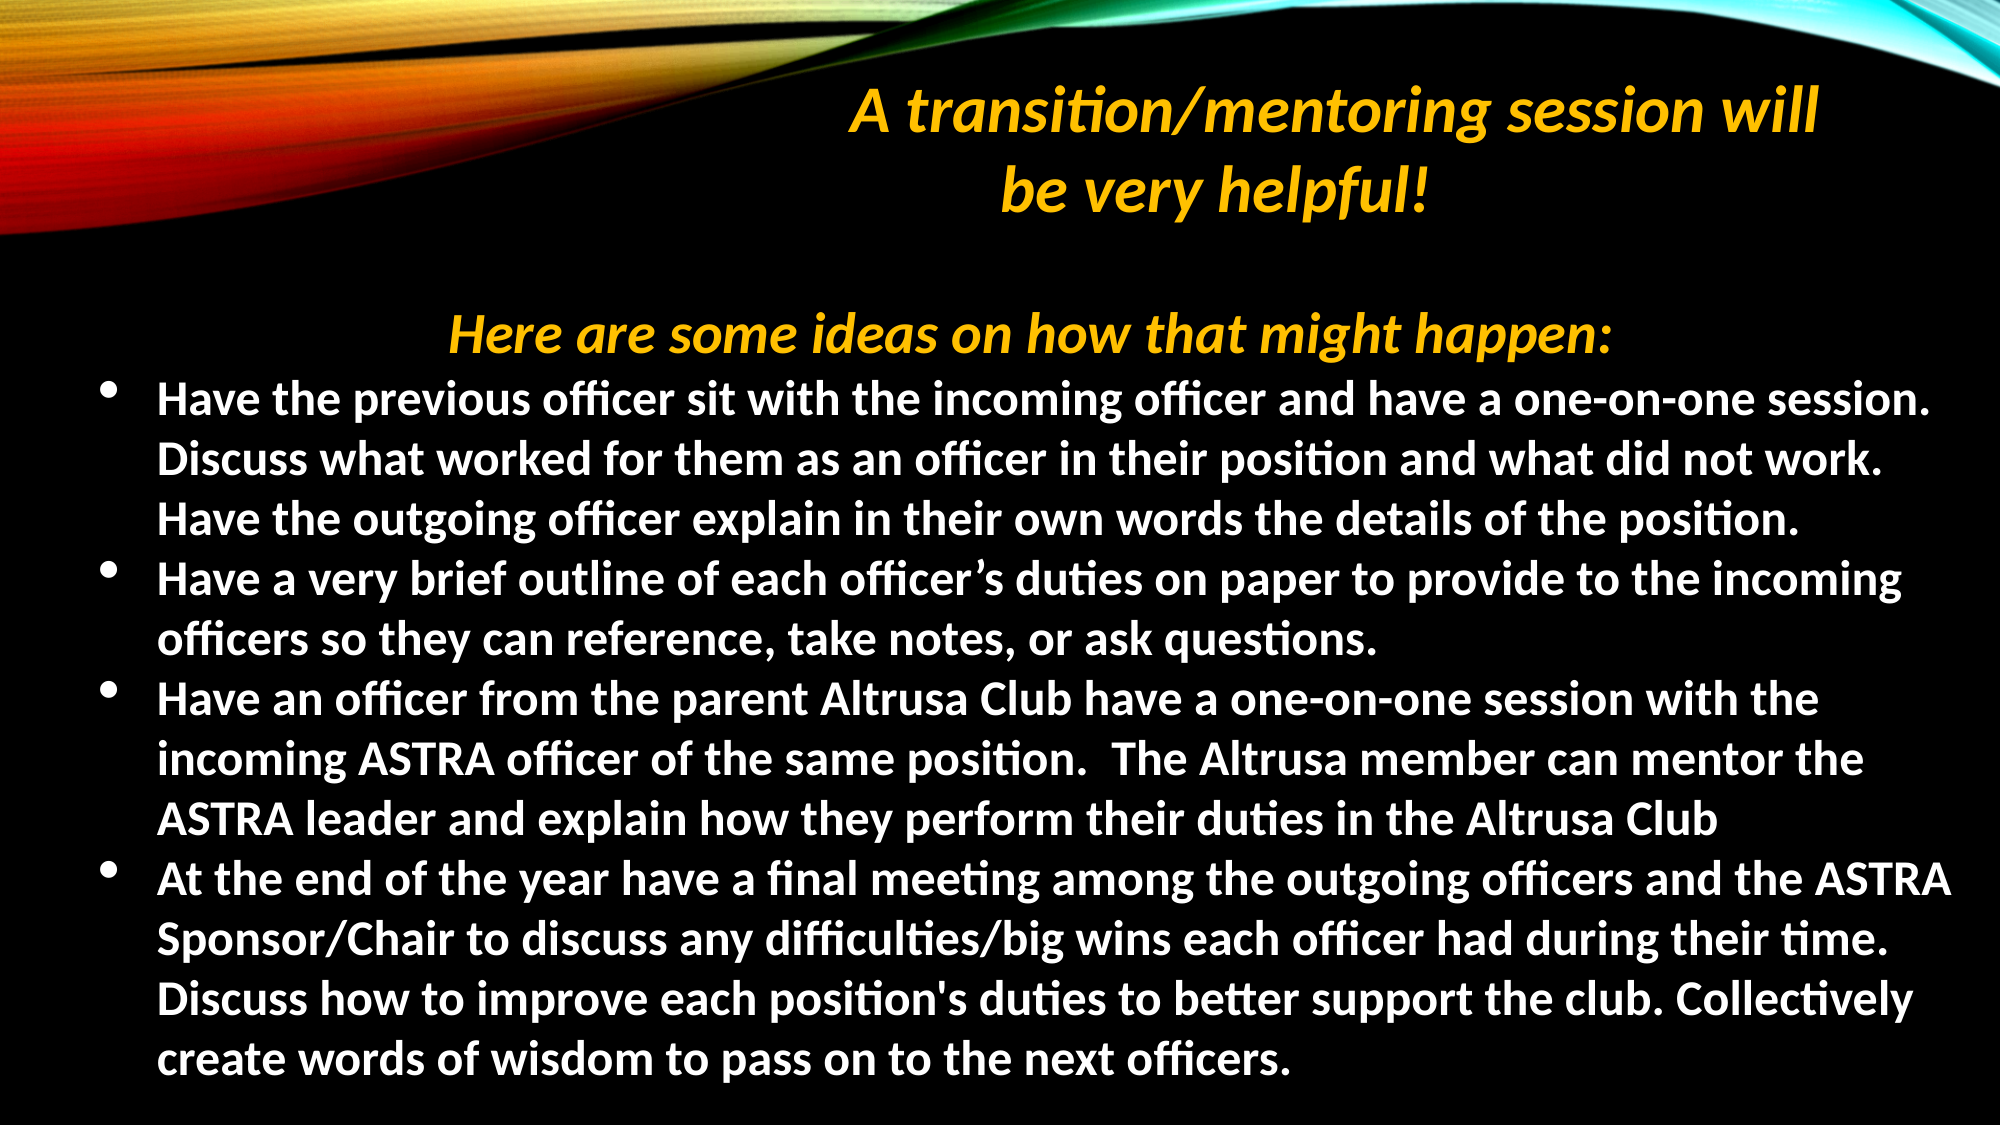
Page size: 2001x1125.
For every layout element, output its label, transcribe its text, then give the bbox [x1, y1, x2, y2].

text_box A transition/mentoring session will be very helpful! Here are some ideas on how that might happen: Have the previous officer sit with the incoming officer and have a one-on-one session. Discuss what worked for them as an officer in their position and what did not work. Have the outgoing officer explain in their own words the details of the position. Have a very brief outline of each officer’s duties on paper to provide to the incoming officers so they can reference, take notes, or ask questions. Have an officer from the parent Altrusa Club have a one-on-one session with the incoming ASTRA officer of the same position. The Altrusa member can mentor the ASTRA leader and explain how they perform their duties in the Altrusa Club At the end of the year have a final meeting among the outgoing officers and the ASTRA Sponsor/Chair to discuss any difficulties/big wins each officer had during their time. Discuss how to improve each position's duties to better support the club. Collectively create words of wisdom to pass on to the next officers. [85, 57, 1977, 1093]
picture [0, 0, 2000, 237]
